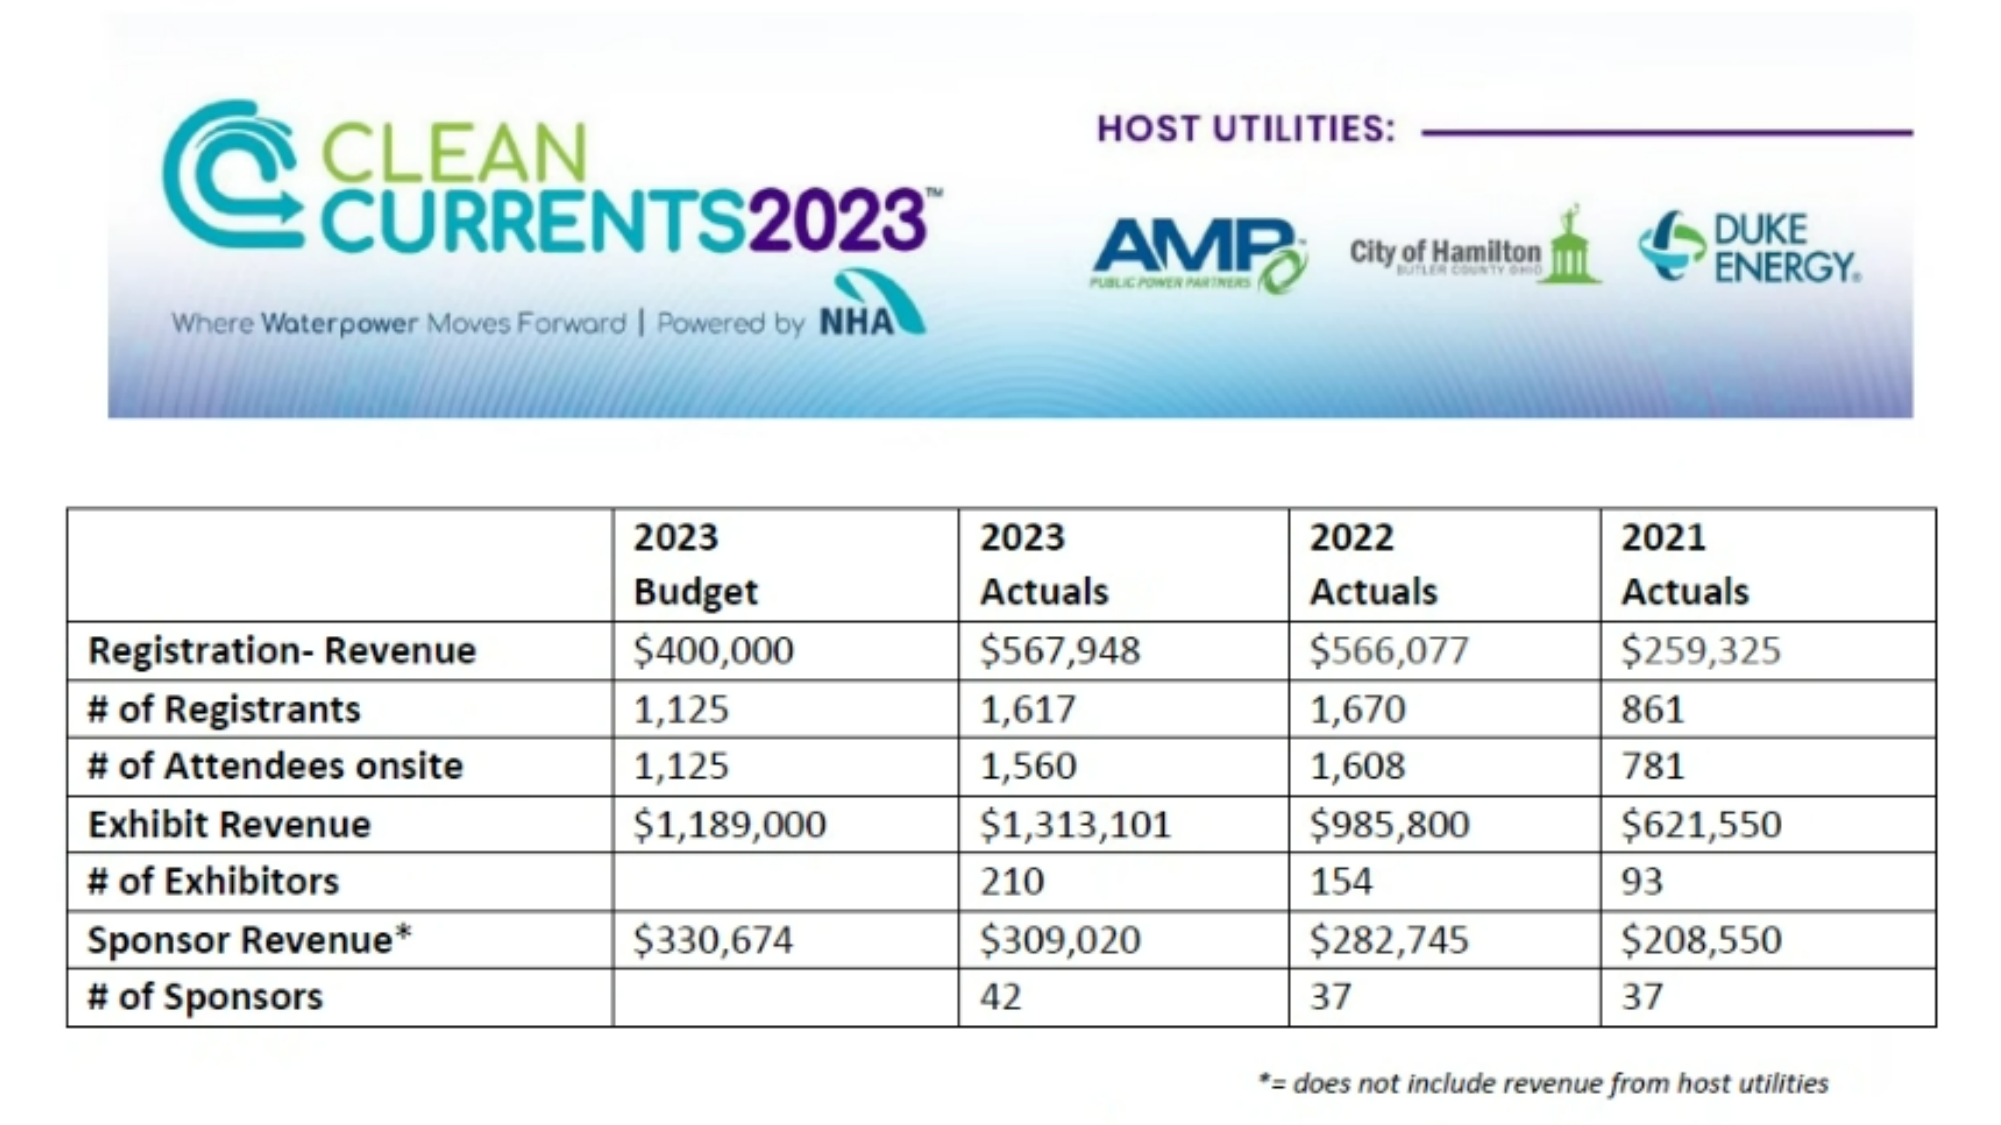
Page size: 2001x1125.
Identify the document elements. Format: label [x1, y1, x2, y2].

text_box [0, 0, 1959, 1125]
